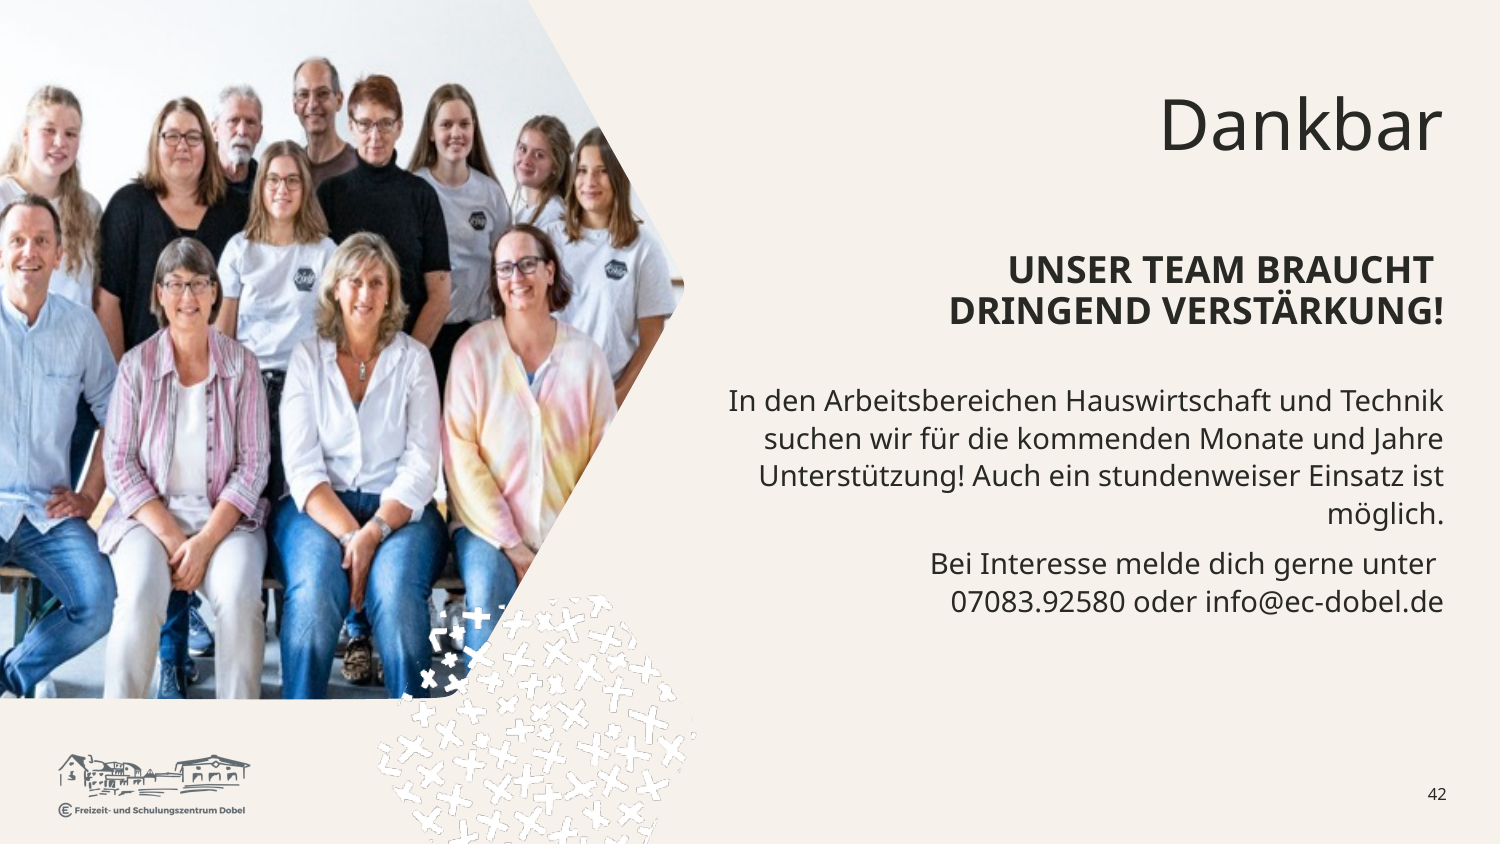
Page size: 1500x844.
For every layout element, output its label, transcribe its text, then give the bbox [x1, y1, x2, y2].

list Dankbar [722, 75, 1445, 251]
list UNSER TEAM BRAUCHT DRINGEND VERSTÄRKUNG! [722, 251, 1445, 339]
picture [0, 0, 705, 844]
list In den Arbeitsbereichen Hauswirtschaft und Technik suchen wir für die kommenden Monate und Jahre Unterstützung! Auch ein stundenweiser Einsatz ist möglich. Bei Interesse melde dich gerne unter 07083.92580 oder info@ec-dobel.de [685, 380, 1445, 700]
picture [53, 751, 253, 821]
